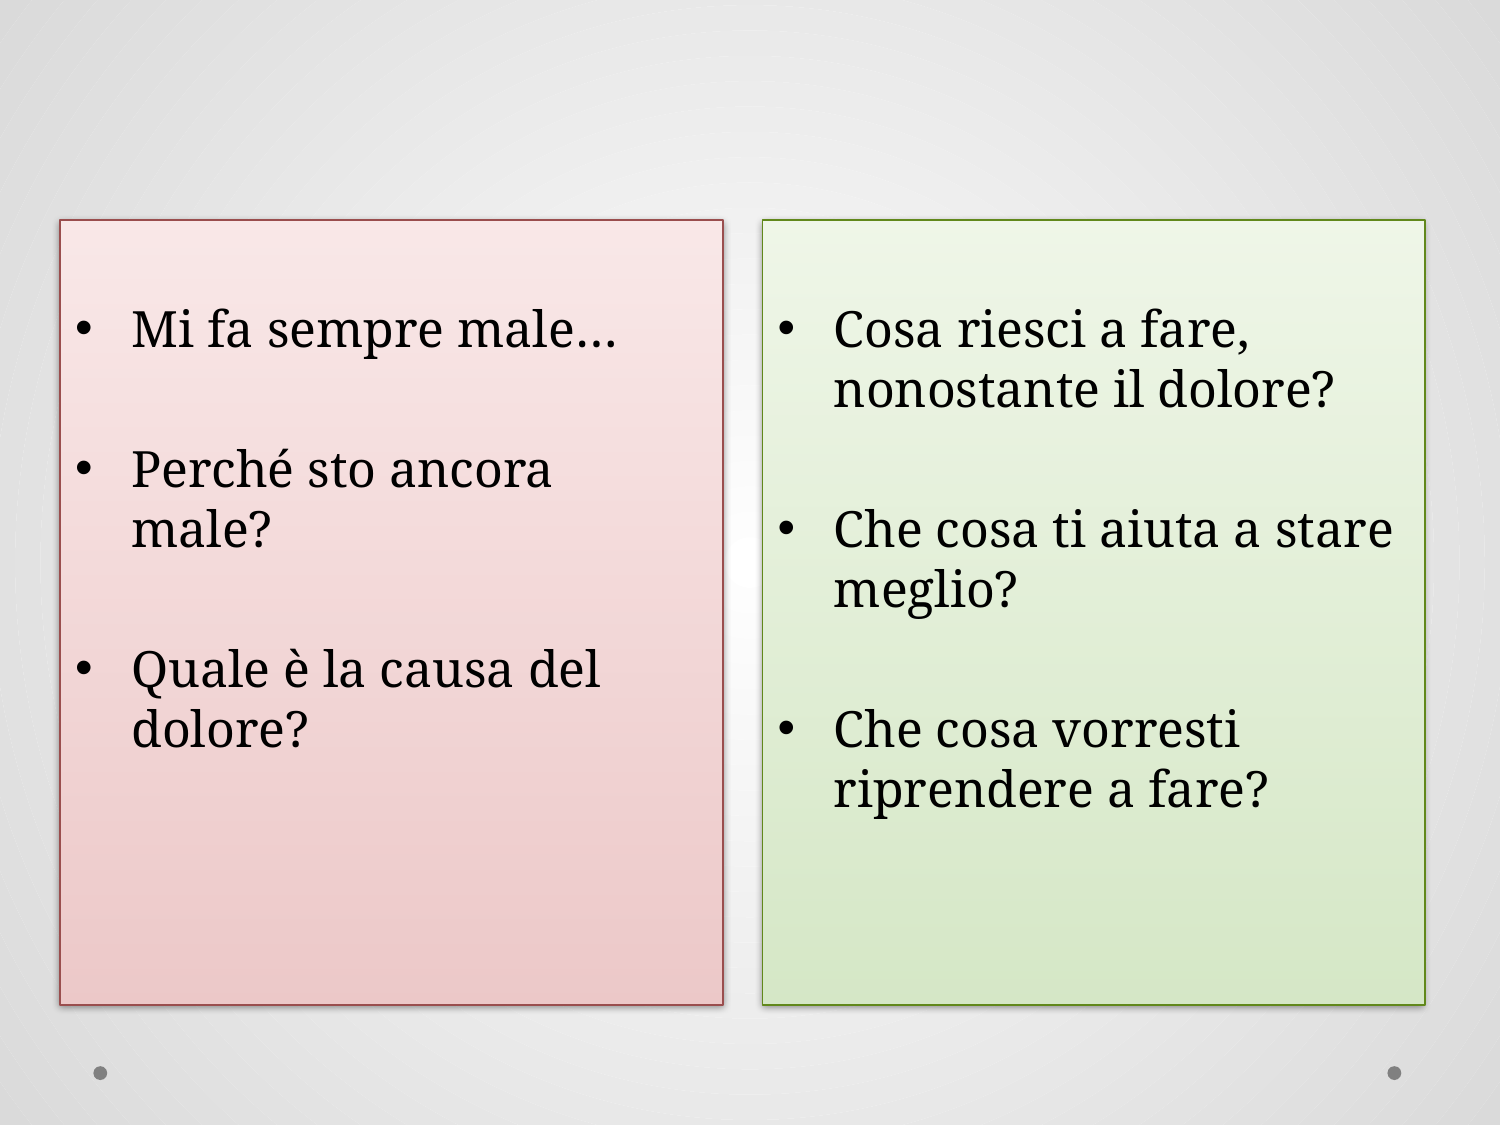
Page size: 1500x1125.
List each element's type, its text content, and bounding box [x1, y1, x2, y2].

list Mi fa sempre male… Perché sto ancora male? Quale è la causa del dolore? [59, 219, 724, 1006]
list Cosa riesci a fare, nonostante il dolore? Che cosa ti aiuta a stare meglio? Che cosa vorresti riprendere a fare? [762, 219, 1426, 1006]
